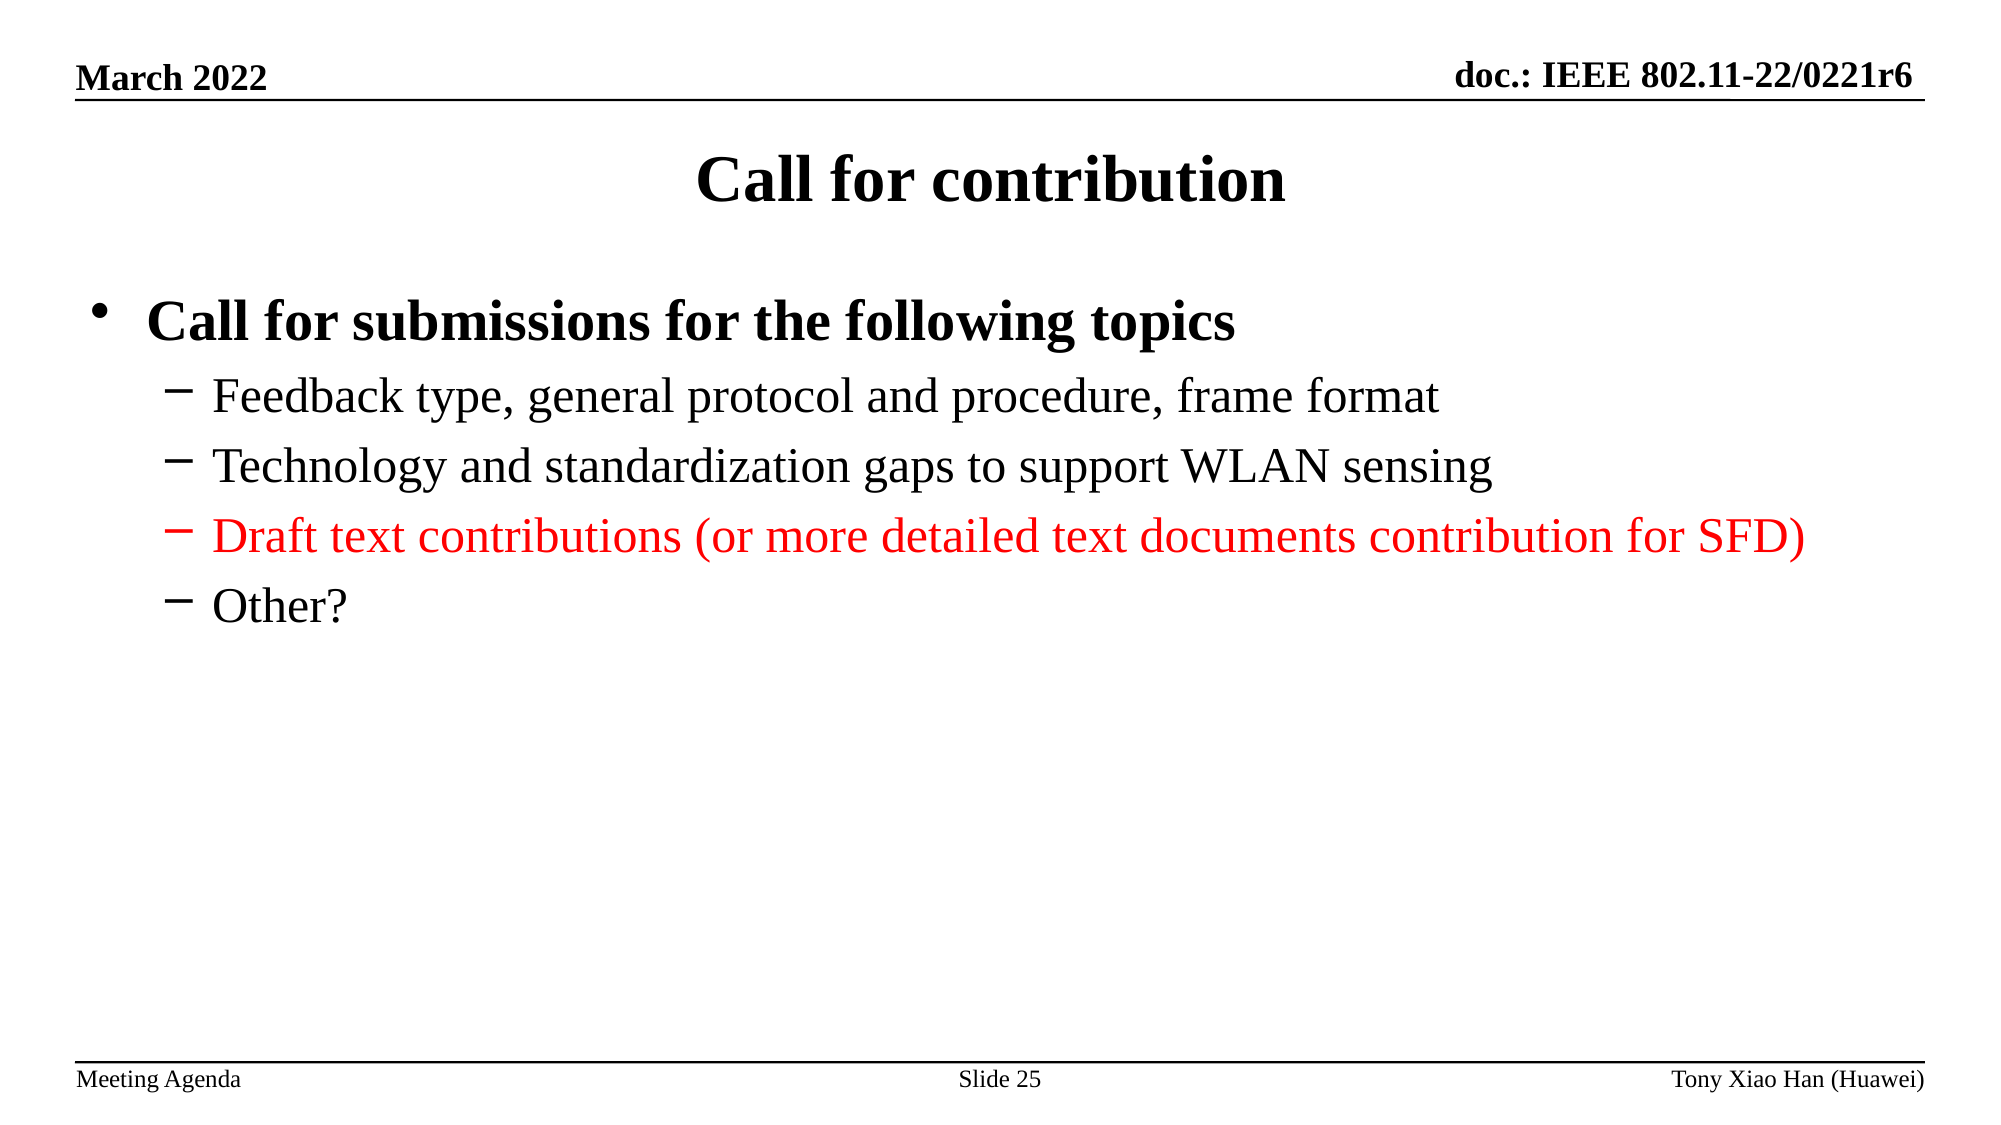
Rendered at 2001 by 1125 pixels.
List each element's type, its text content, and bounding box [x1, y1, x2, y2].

text_box Call for submissions for the following topics Feedback type, general protocol and procedure, frame format Technology and standardization gaps to support WLAN sensing Draft text contributions (or more detailed text documents contribution for SFD) Other? [75, 275, 1925, 1050]
text_box Call for contribution [362, 87, 1638, 263]
